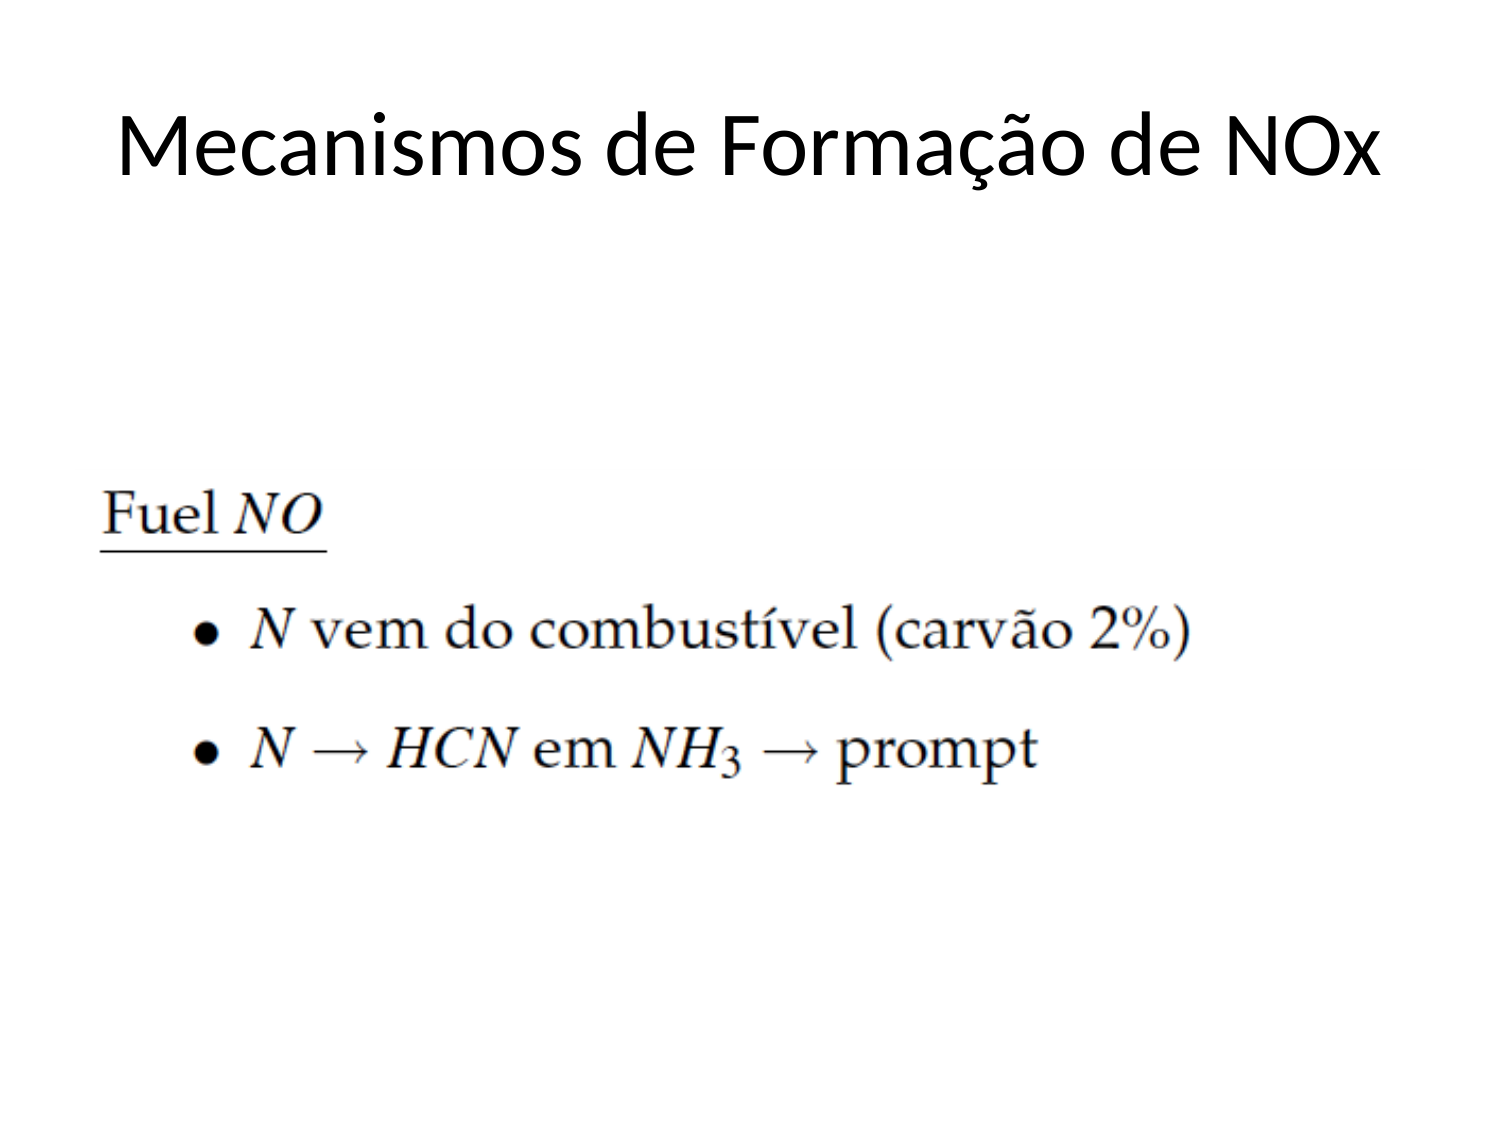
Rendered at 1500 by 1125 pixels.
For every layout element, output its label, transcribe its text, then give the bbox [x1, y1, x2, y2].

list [74, 262, 1426, 1006]
title Mecanismos de Formação de NOx [75, 45, 1425, 233]
